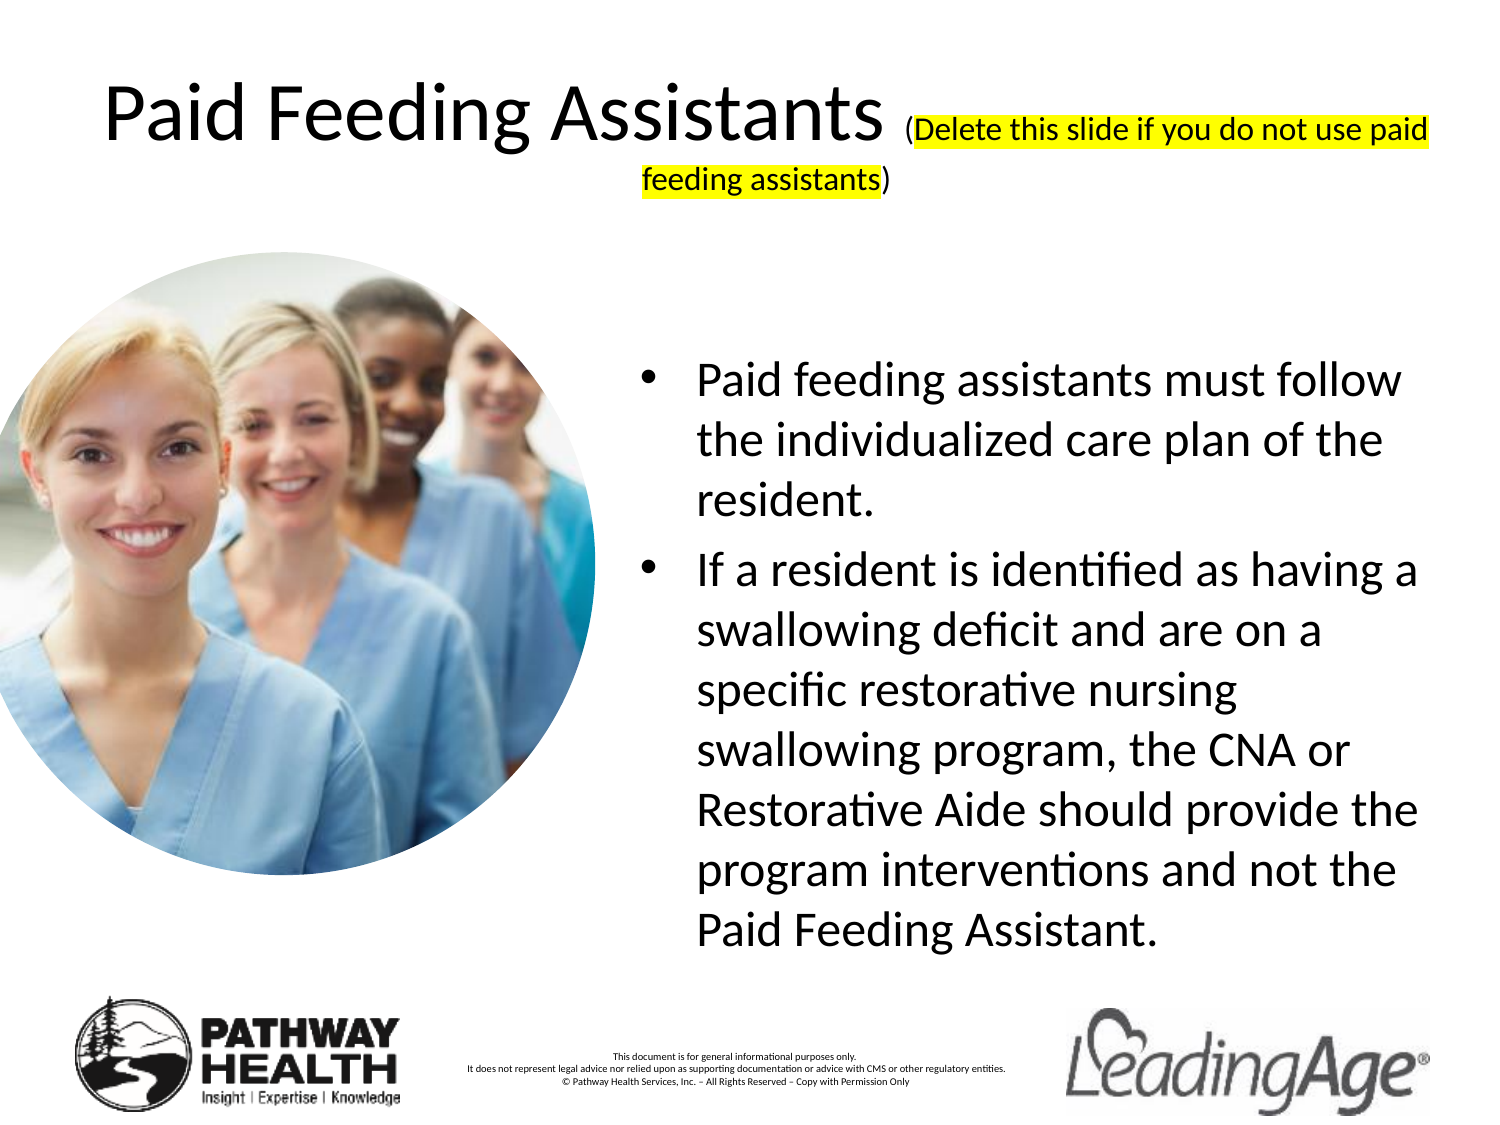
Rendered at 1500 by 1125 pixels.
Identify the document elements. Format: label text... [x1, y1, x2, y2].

list Paid feeding assistants must follow the individualized care plan of the resident. If a resident is identified as having a swallowing deficit and are on a specific restorative nursing swallowing program, the CNA or Restorative Aide should provide the program interventions and not the Paid Feeding Assistant. [624, 427, 1486, 876]
picture [1066, 1008, 1430, 1116]
title Paid Feeding Assistants (Delete this slide if you do not use paid feeding assistants) [35, 37, 1498, 217]
picture [75, 995, 400, 1112]
picture [0, 251, 596, 876]
